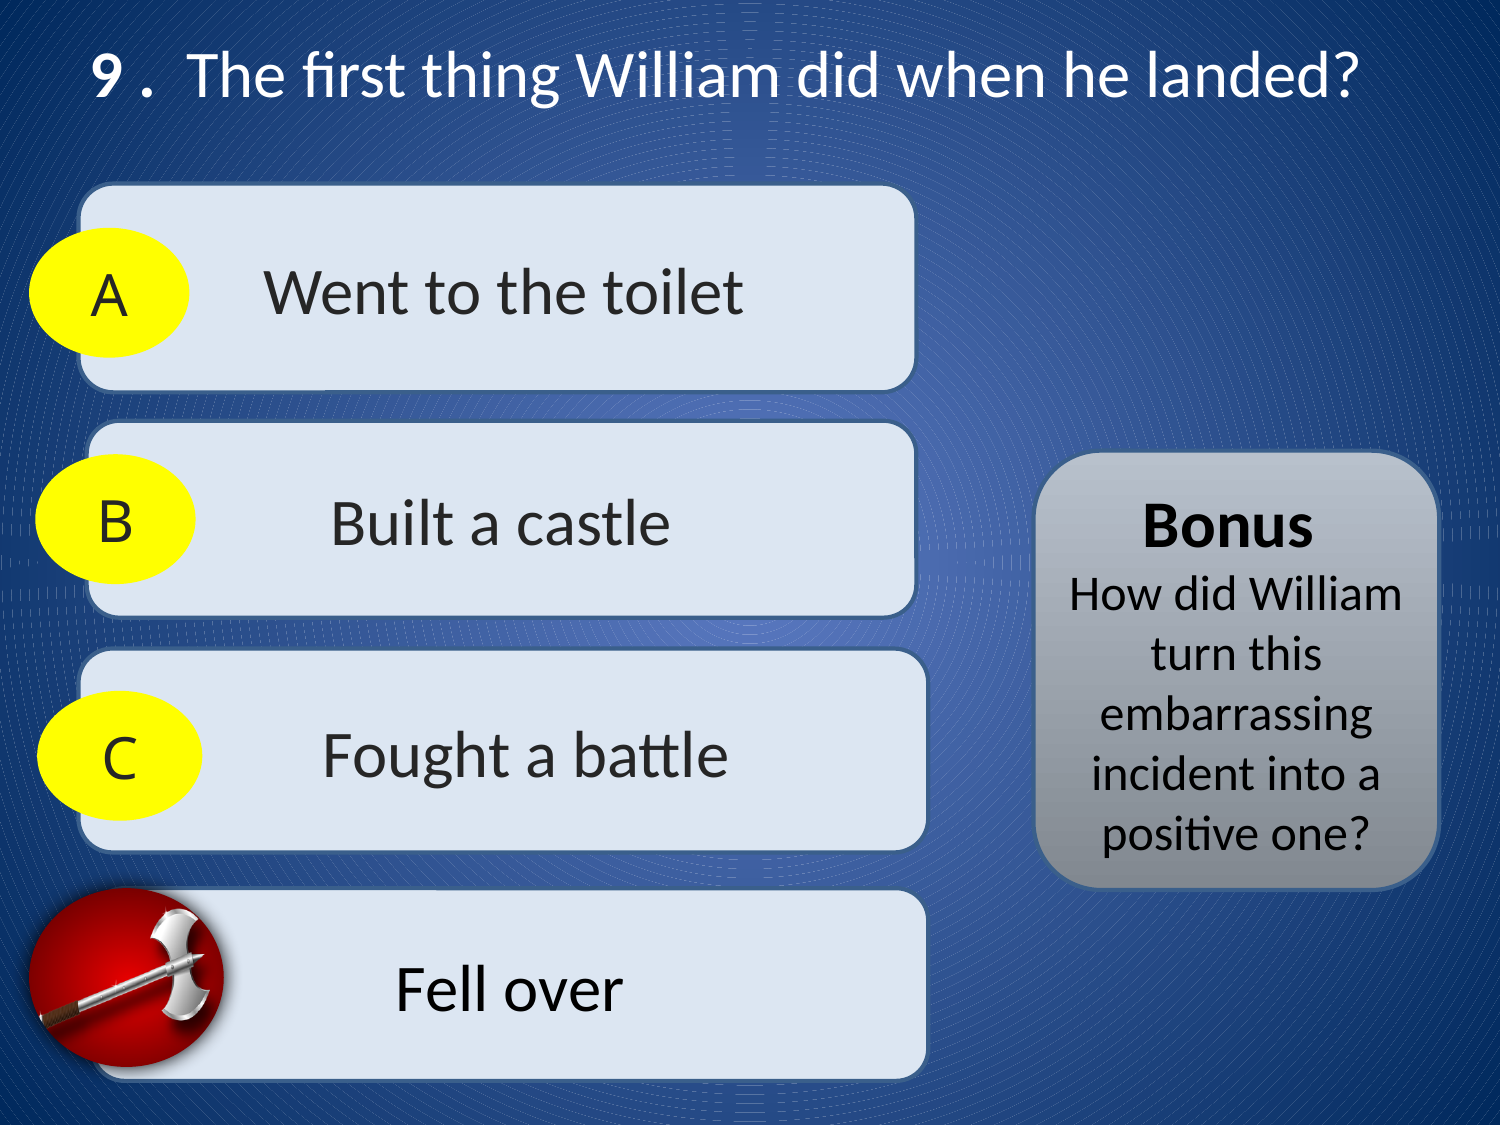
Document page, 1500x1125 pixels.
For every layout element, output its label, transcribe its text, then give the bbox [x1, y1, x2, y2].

text_box Built a castle [84, 418, 919, 620]
text_box C [35, 688, 205, 823]
text_box Fought a battle [76, 646, 931, 855]
text_box Fell over [135, 886, 931, 1083]
picture [28, 887, 224, 1068]
text_box B [33, 452, 198, 587]
text_box Bonus How did William turn this embarrassing incident into a positive one? [1031, 448, 1442, 893]
text_box Went to the toilet [76, 181, 919, 395]
text_box A [26, 225, 192, 360]
text_box 9 . The first thing William did when he landed? [25, 23, 1458, 189]
